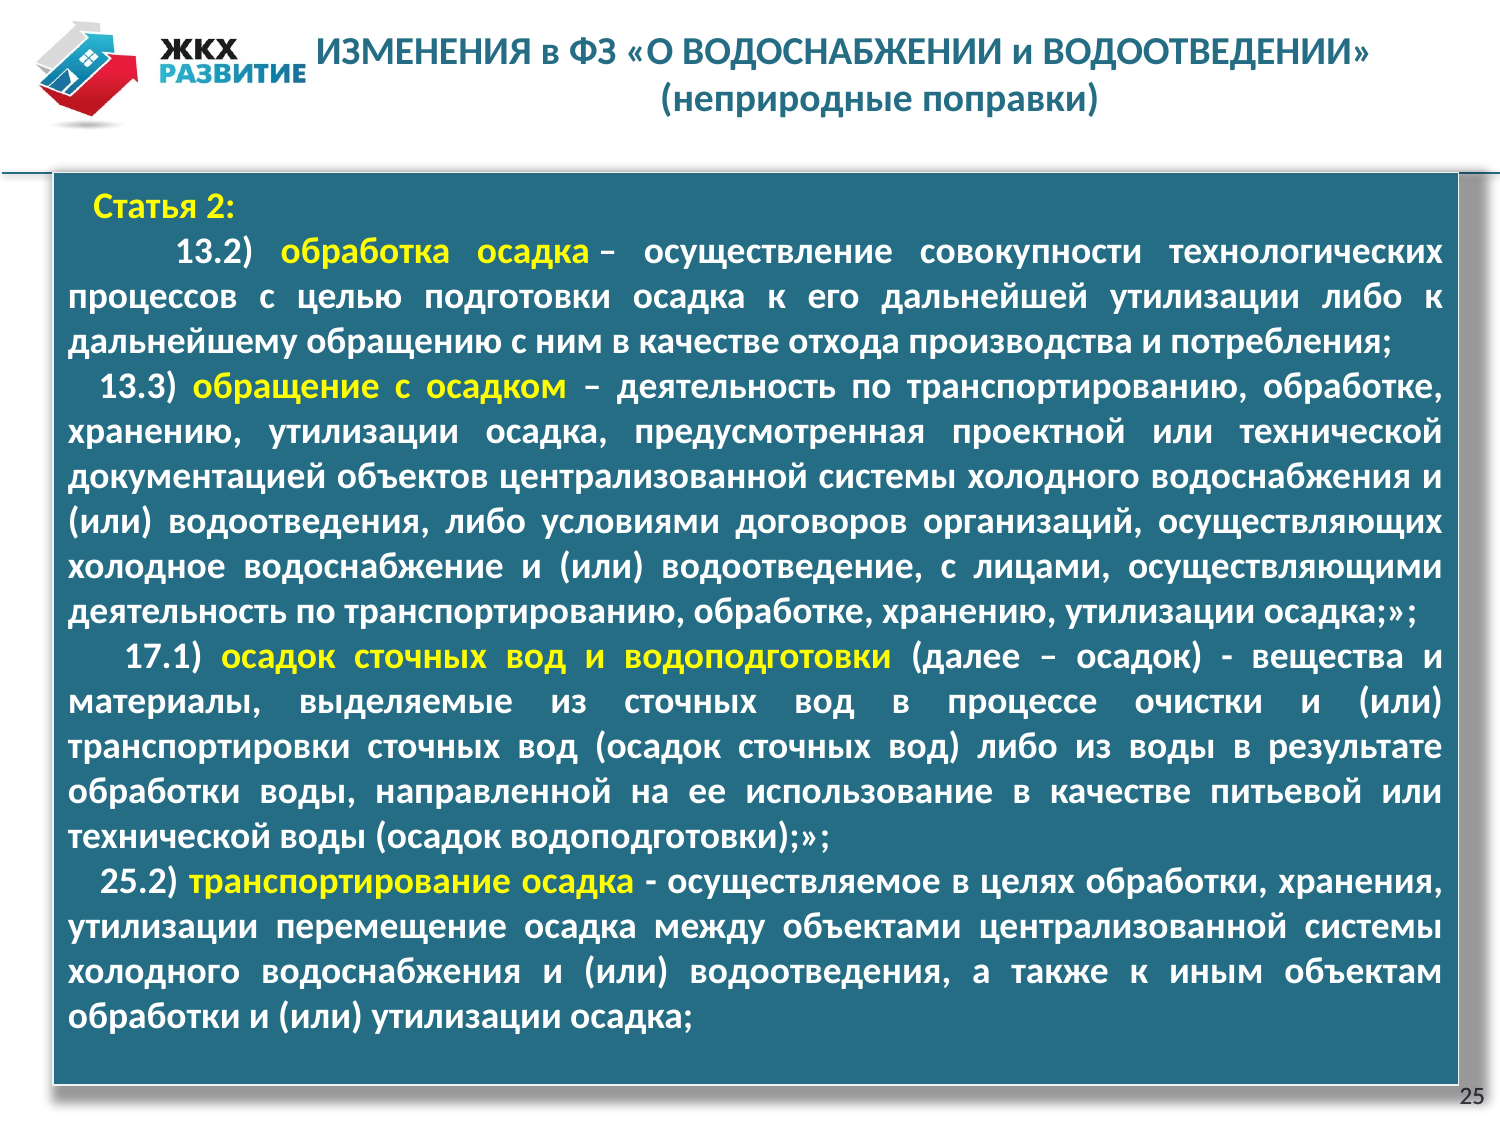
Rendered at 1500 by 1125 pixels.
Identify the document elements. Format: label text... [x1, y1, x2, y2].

text_box ИЗМЕНЕНИЯ в ФЗ «О ВОДОСНАБЖЕНИИ и ВОДООТВЕДЕНИИ» (неприродные поправки) [341, 17, 1459, 127]
text_box Статья 2: 13.2) обработка осадка – осуществление совокупности технологических процессов с целью подготовки осадка к его дальнейшей утилизации либо к дальнейшему обращению с ним в качестве отхода производства и потребления; 13.3) обращение с осадком – деятельность по транспортированию, обработке, хранению, утилизации осадка, предусмотренная проектной или технической документацией объектов централизованной системы холодного водоснабжения и (или) водоотведения, либо условиями договоров организаций, осуществляющих холодное водоснабжение и (или) водоотведение, с лицами, осуществляющими деятельность по транспортированию, обработке, хранению, утилизации осадка;»; 17.1) осадок сточных вод и водоподготовки (далее – осадок) - вещества и материалы, выделяемые из сточных вод в процессе очистки и (или) транспортировки сточных вод (осадок сточных вод) либо из воды в результате обработки воды, направленной на ее использование в качестве питьевой или технической воды (осадок водоподготовки);»; 25.2) транспортирование осадка - осуществляемое в целях обработки, хранения, утилизации перемещение осадка между объектами централизованной системы холодного водоснабжения и (или) водоотведения, а также к иным объектам обработки и (или) утилизации осадка; [52, 180, 1459, 1086]
text_box 25 [1299, 1064, 1500, 1125]
text_box [702, 368, 1404, 599]
picture [1, 5, 337, 138]
